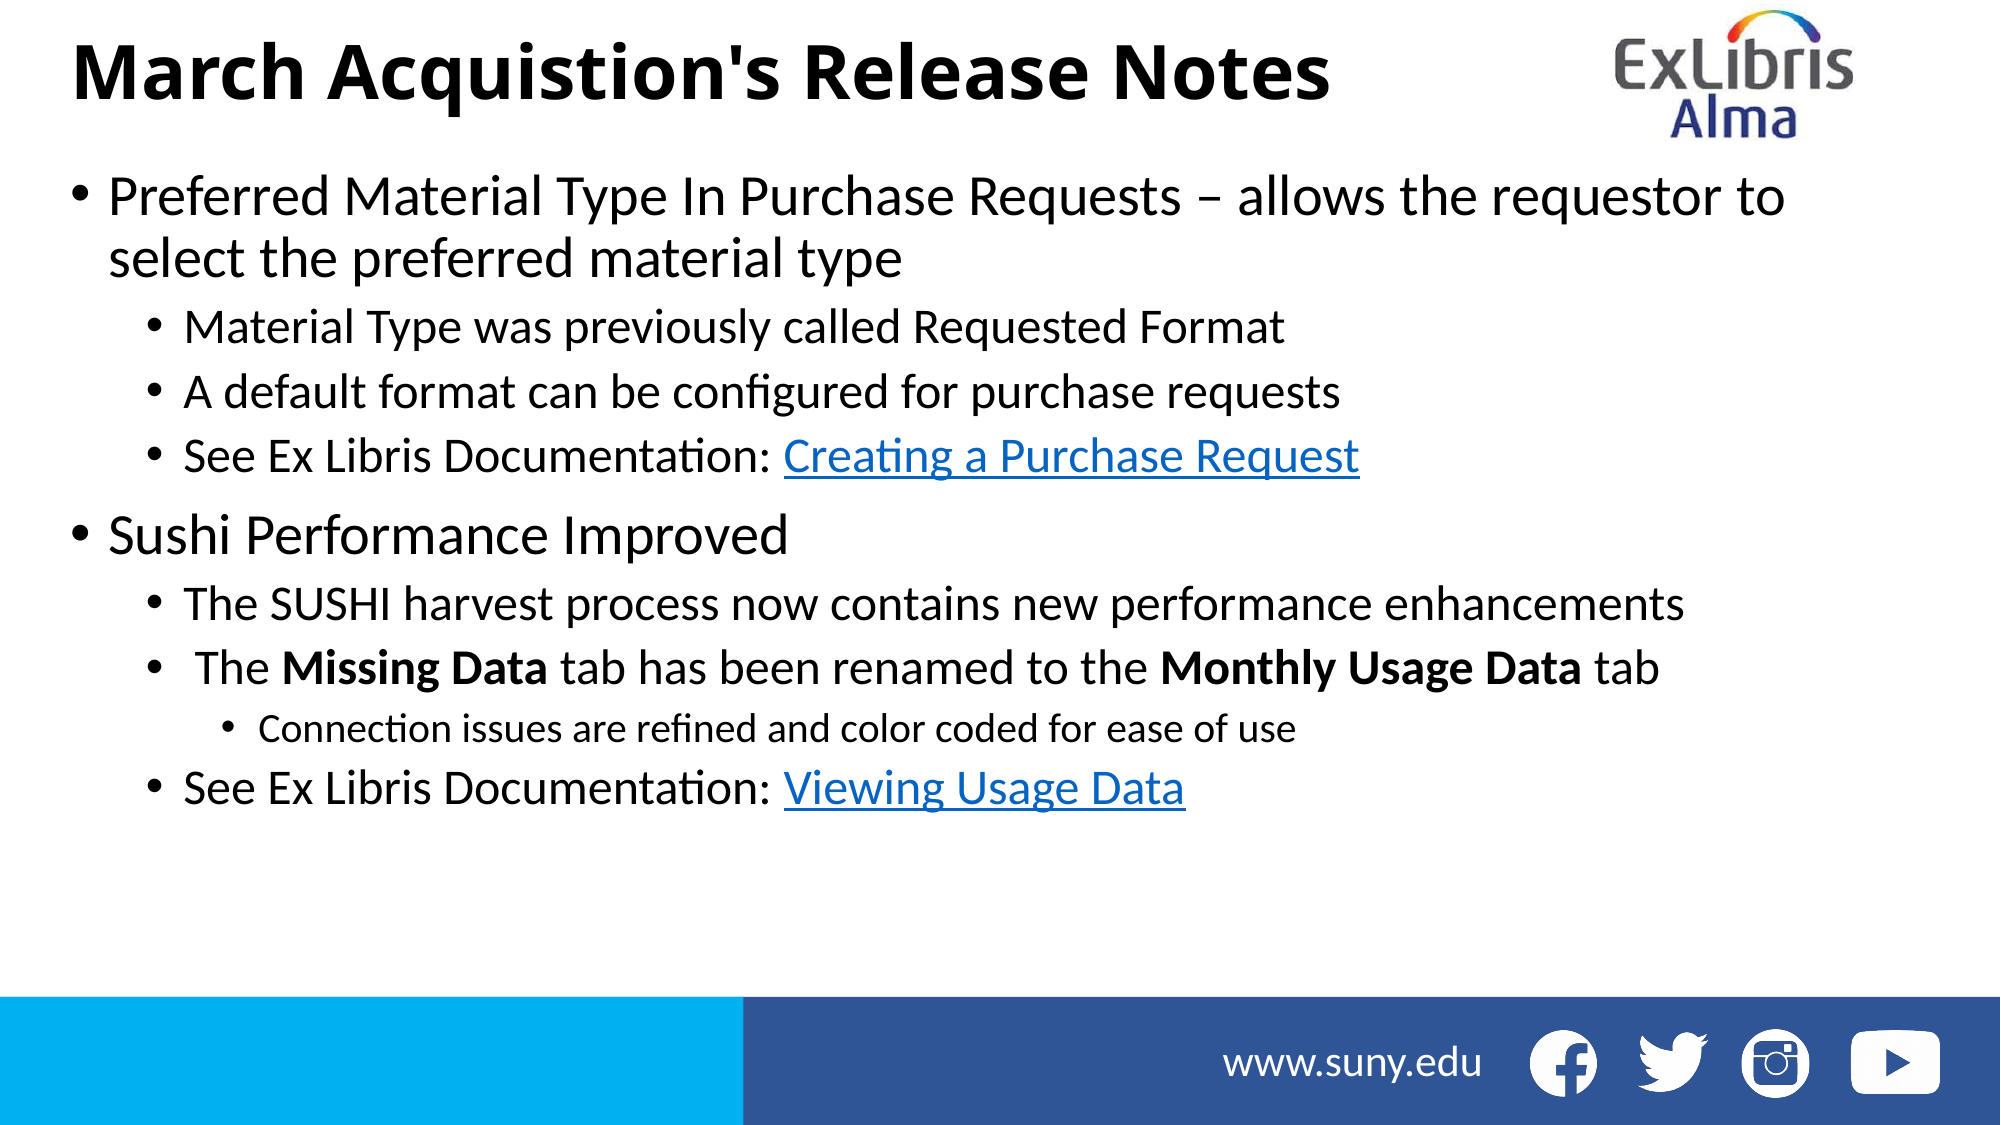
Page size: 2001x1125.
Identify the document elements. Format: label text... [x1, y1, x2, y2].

text_box [0, 996, 744, 1125]
text_box [744, 996, 2000, 1125]
list Preferred Material Type In Purchase Requests – allows the requestor to select the preferred material type Material Type was previously called Requested Format A default format can be configured for purchase requests See Ex Libris Documentation: Creating a Purchase Request Sushi Performance Improved The SUSHI harvest process now contains new performance enhancements The Missing Data tab has been renamed to the Monthly Usage Data tab Connection issues are refined and color coded for ease of use See Ex Libris Documentation: Viewing Usage Data [55, 157, 1844, 983]
title March Acquistion's Release Notes [55, 27, 1604, 124]
picture [1604, 4, 1858, 146]
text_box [1029, 1025, 1940, 1098]
